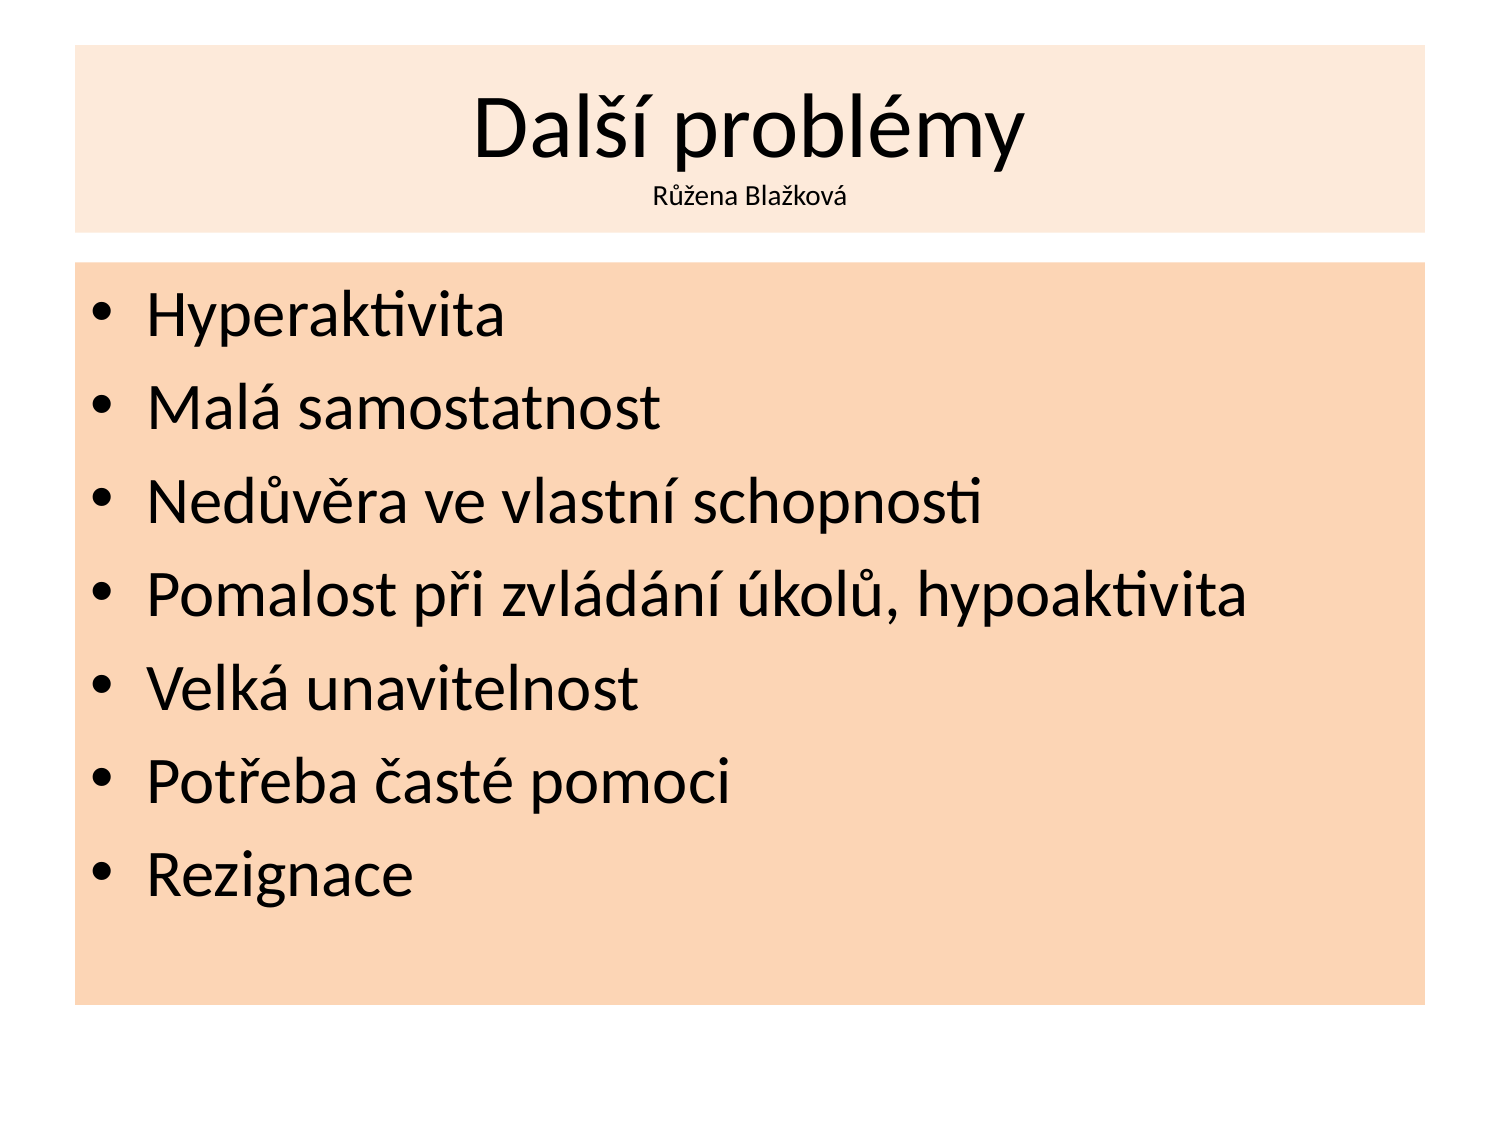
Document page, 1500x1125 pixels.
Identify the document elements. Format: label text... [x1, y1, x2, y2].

list Hyperaktivita Malá samostatnost Nedůvěra ve vlastní schopnosti Pomalost při zvládání úkolů, hypoaktivita Velká unavitelnost Potřeba časté pomoci Rezignace [75, 262, 1425, 1005]
title Další problémy Růžena Blažková [75, 45, 1425, 233]
